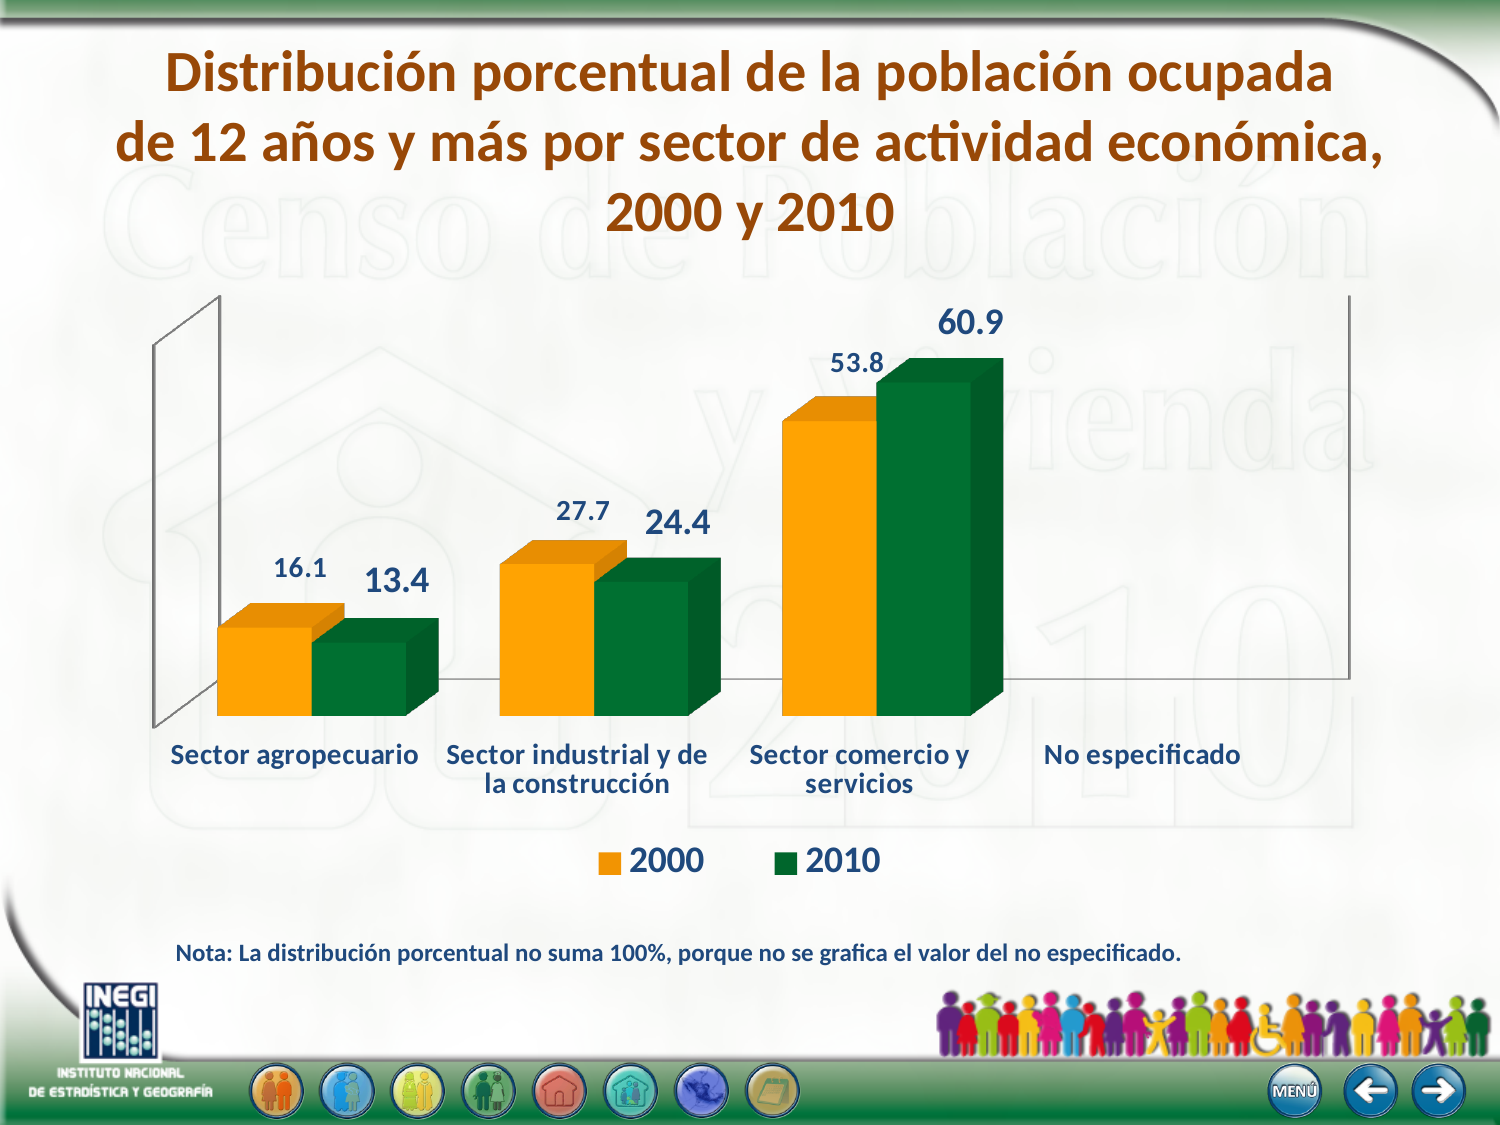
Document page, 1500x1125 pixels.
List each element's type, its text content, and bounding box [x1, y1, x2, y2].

title Distribución porcentual de la población ocupada de 12 años y más por sector de actividad económica, 2000 y 2010 [0, 33, 1500, 137]
text_box Nota: La distribución porcentual no suma 100%, porque no se grafica el valor del no especificado. [160, 928, 1342, 974]
picture [0, 137, 1500, 1125]
chart [125, 269, 1374, 899]
picture [0, 0, 1500, 33]
